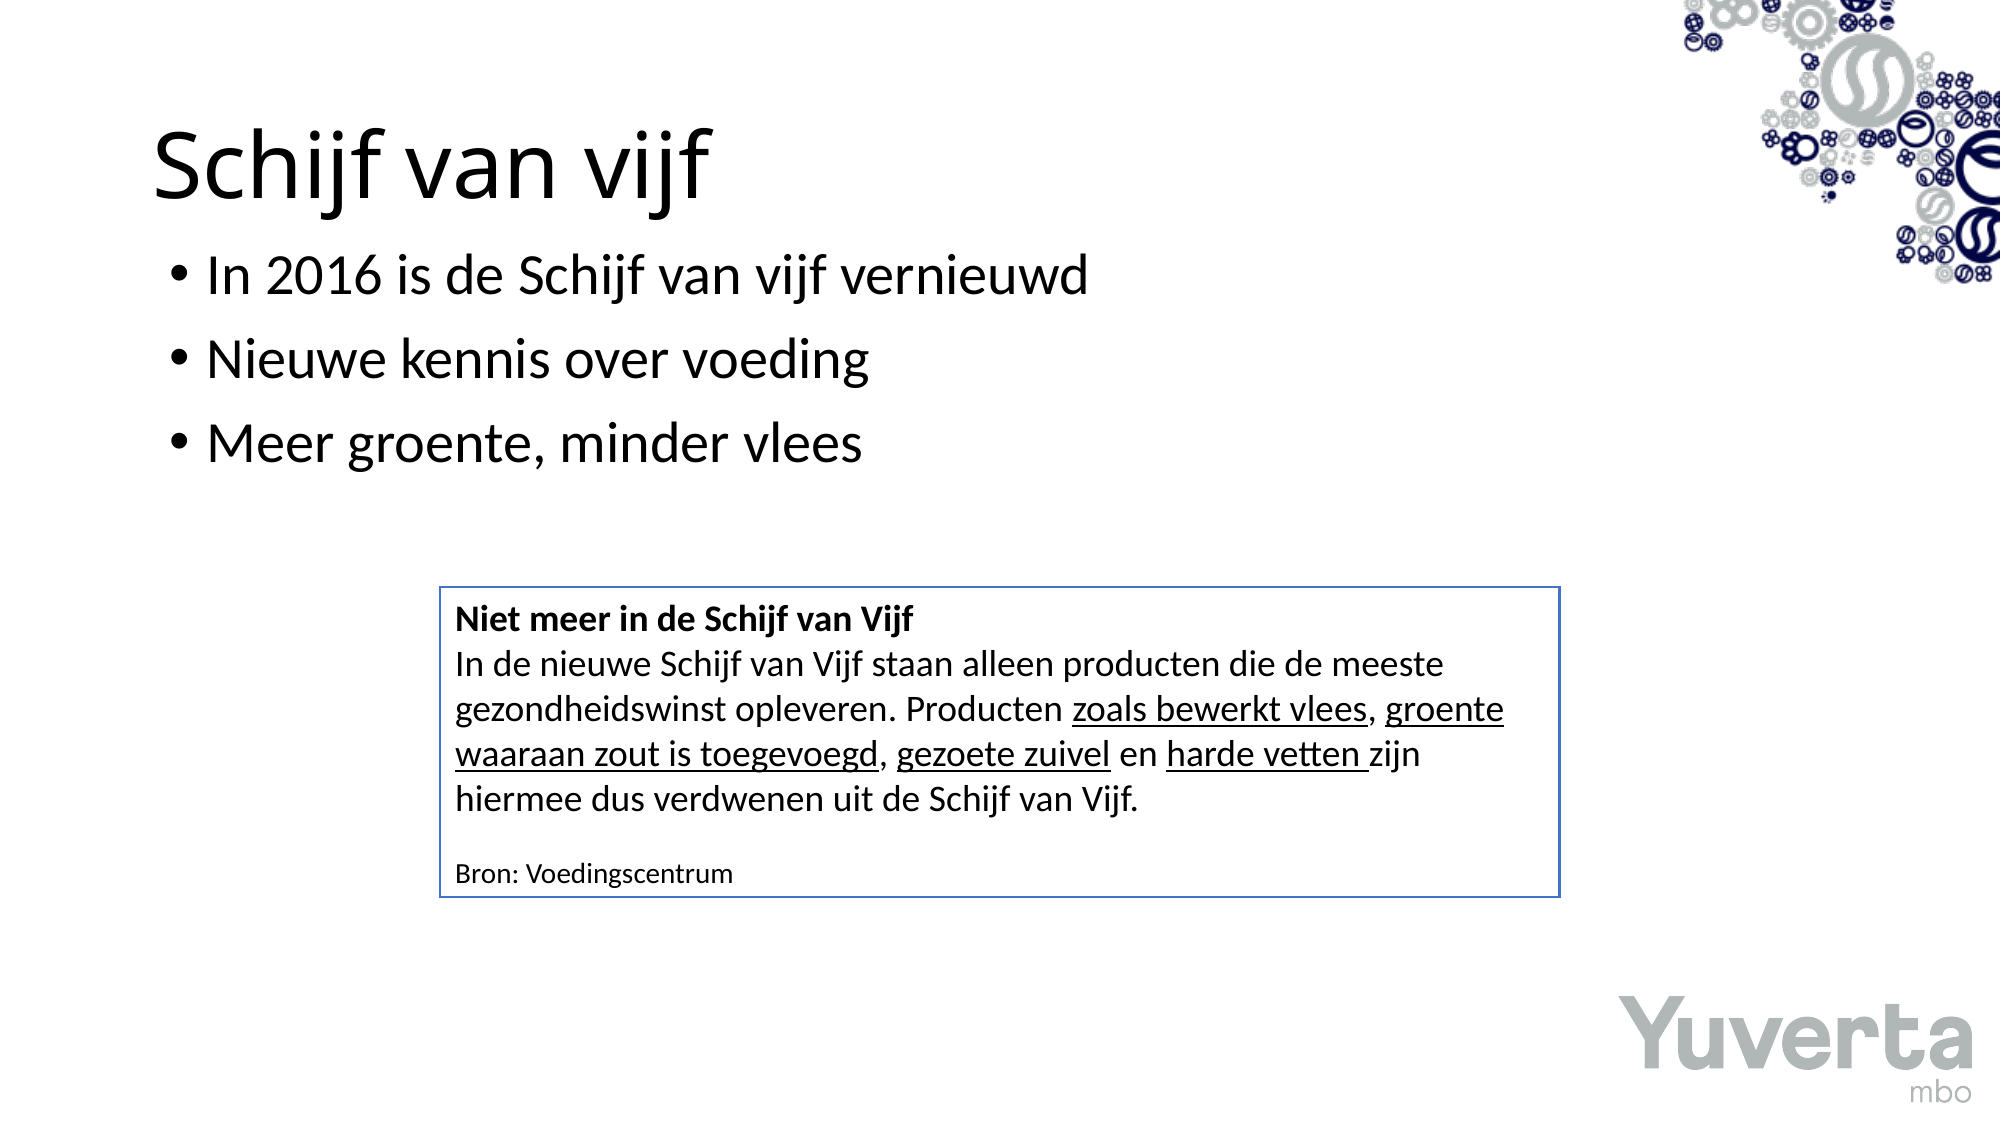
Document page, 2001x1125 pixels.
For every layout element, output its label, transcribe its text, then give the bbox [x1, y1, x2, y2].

picture [0, 0, 2000, 1125]
list In 2016 is de Schijf van vijf vernieuwd Nieuwe kennis over voeding Meer groente, minder vlees [154, 237, 1243, 628]
text_box Niet meer in de Schijf van Vijf In de nieuwe Schijf van Vijf staan alleen producten die de meeste gezondheidswinst opleveren. Producten zoals bewerkt vlees, groente waaraan zout is toegevoegd, gezoete zuivel en harde vetten zijn hiermee dus verdwenen uit de Schijf van Vijf. Bron: Voedingscentrum [439, 586, 1561, 898]
title Schijf van vijf [137, 59, 1863, 278]
